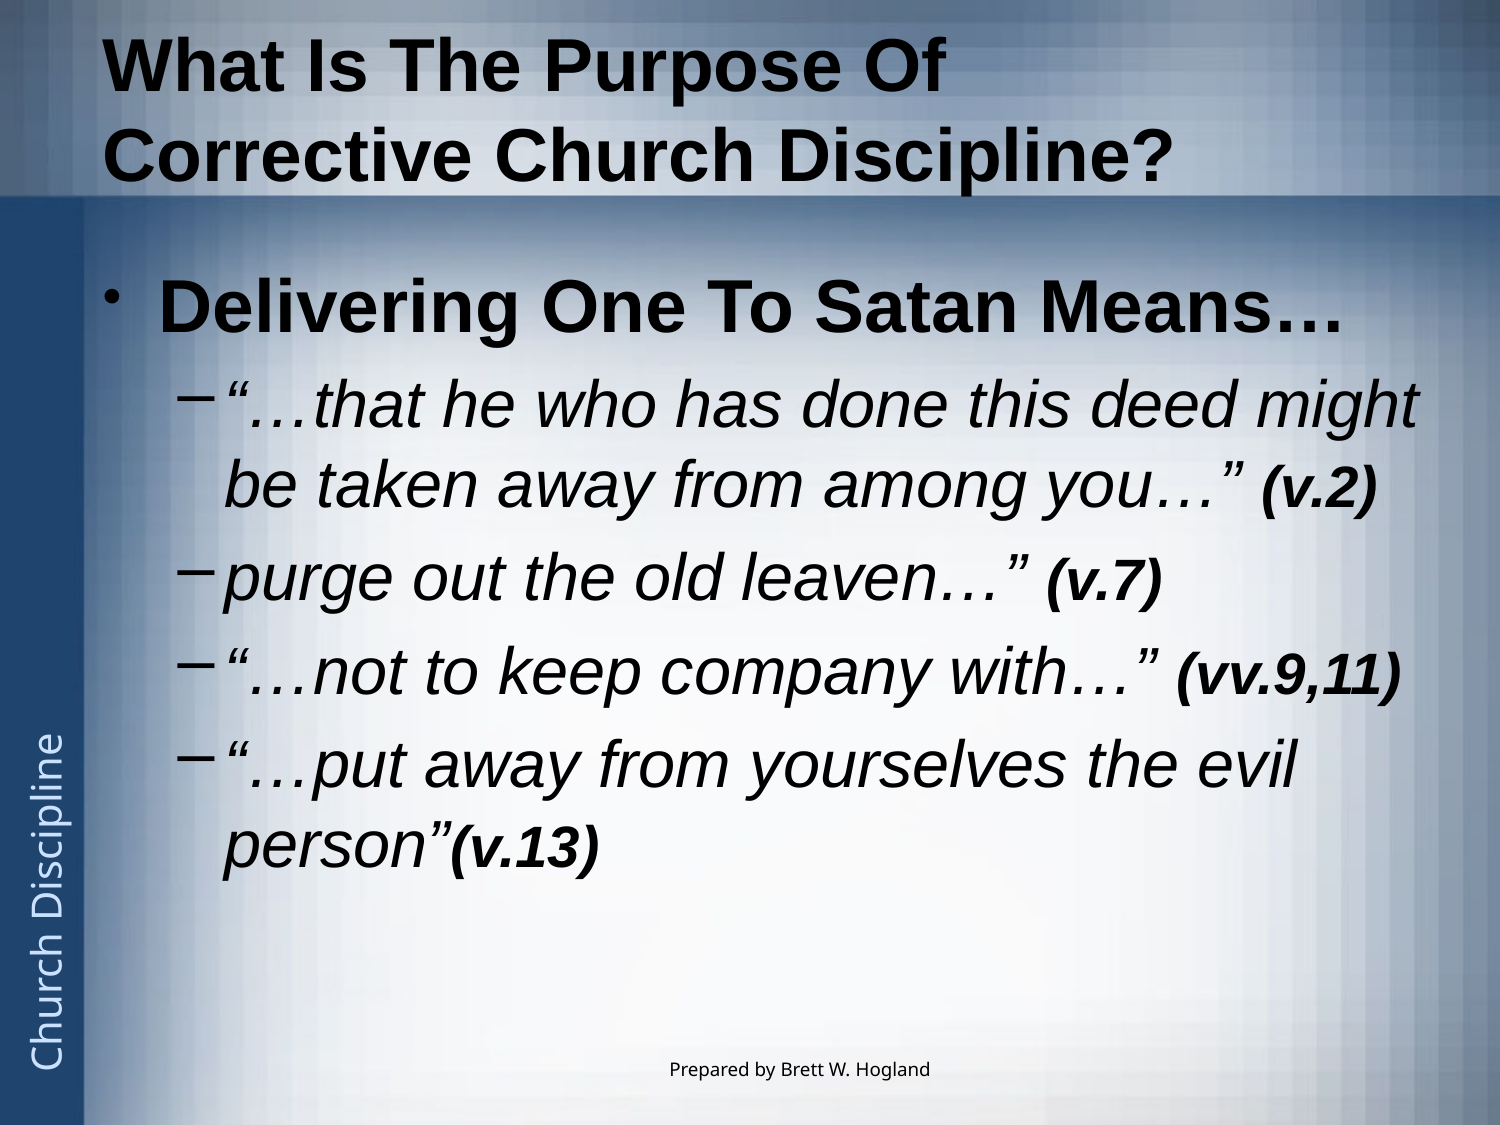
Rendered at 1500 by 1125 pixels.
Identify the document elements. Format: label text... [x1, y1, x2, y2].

picture [0, 0, 1500, 1125]
title What Is The Purpose Of Corrective Church Discipline? [87, 12, 1338, 200]
footer Prepared by Brett W. Hogland [562, 1049, 1038, 1125]
list Delivering One To Satan Means… “…that he who has done this deed might be taken away from among you…” (v.2) purge out the old leaven…” (v.7) “…not to keep company with…” (vv.9,11) “…put away from yourselves the evil person”(v.13) [87, 249, 1450, 1038]
